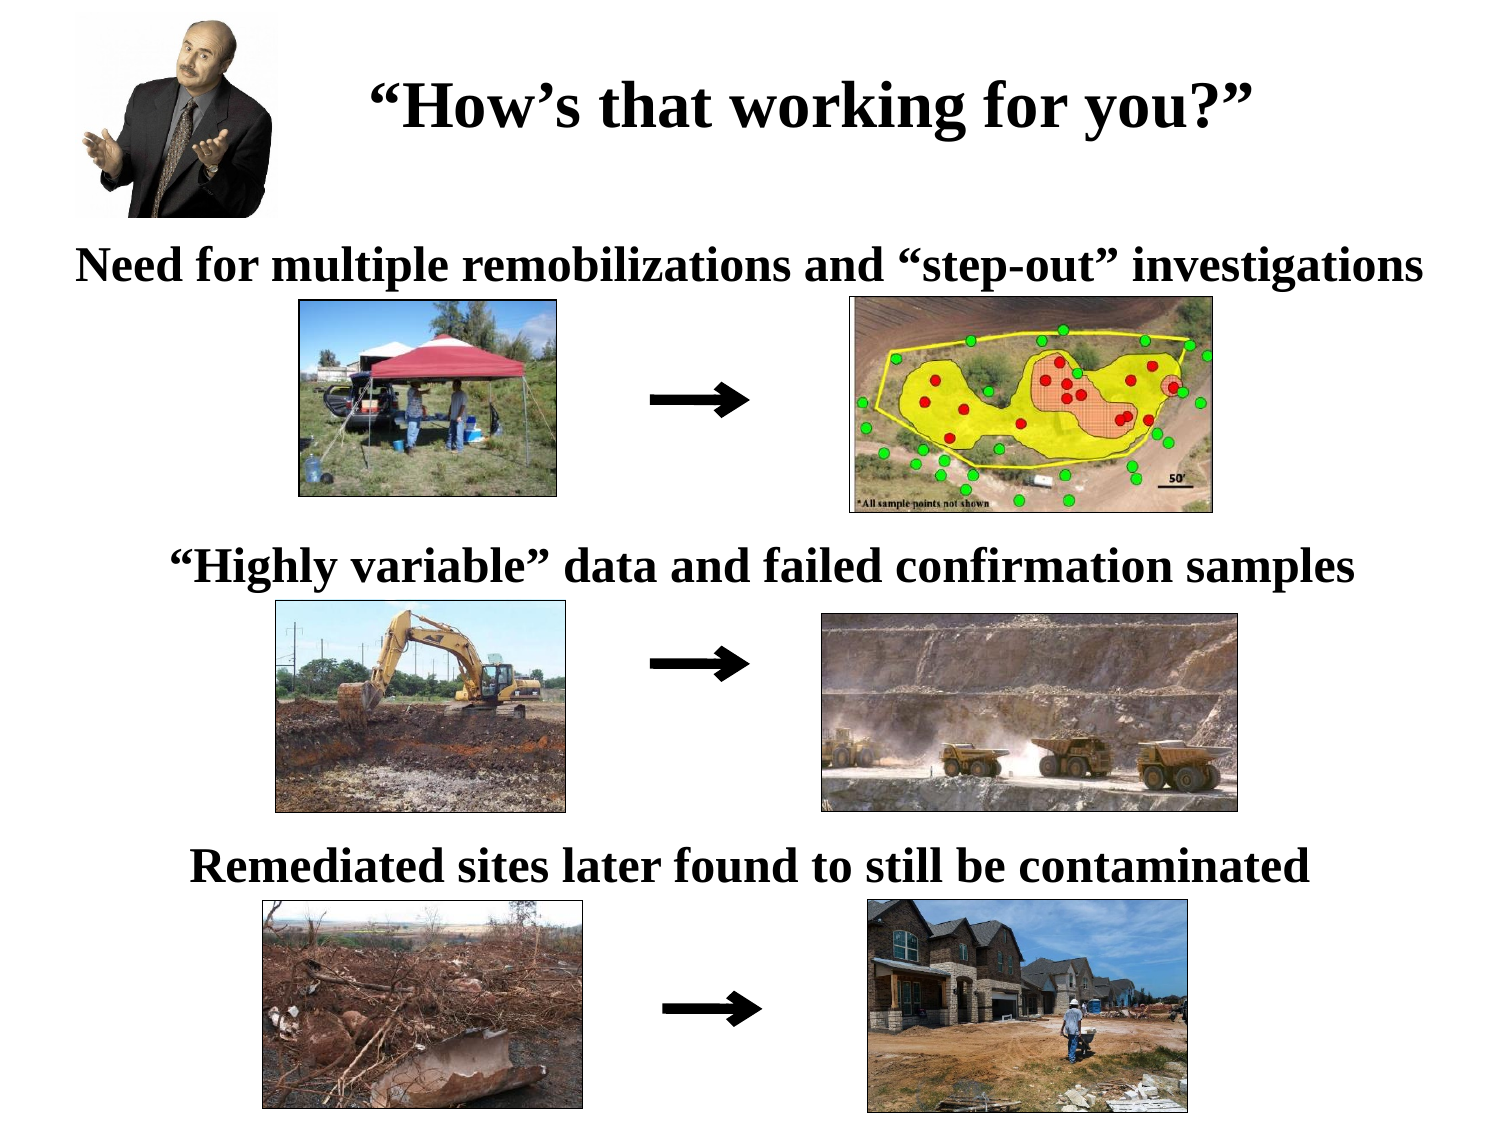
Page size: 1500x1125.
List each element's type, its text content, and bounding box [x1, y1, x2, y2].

text_box Need for multiple remobilizations and “step-out” investigations [50, 224, 1450, 299]
picture [74, 12, 278, 218]
text_box Remediated sites later found to still be contaminated [50, 824, 1450, 900]
picture [867, 899, 1188, 1113]
picture [821, 612, 1238, 813]
picture [849, 296, 1213, 513]
text_box “Highly variable” data and failed confirmation samples [62, 524, 1463, 600]
picture [299, 300, 557, 497]
picture [274, 599, 566, 813]
picture [262, 900, 583, 1110]
text_box “How’s that working for you?” [331, 53, 1294, 148]
